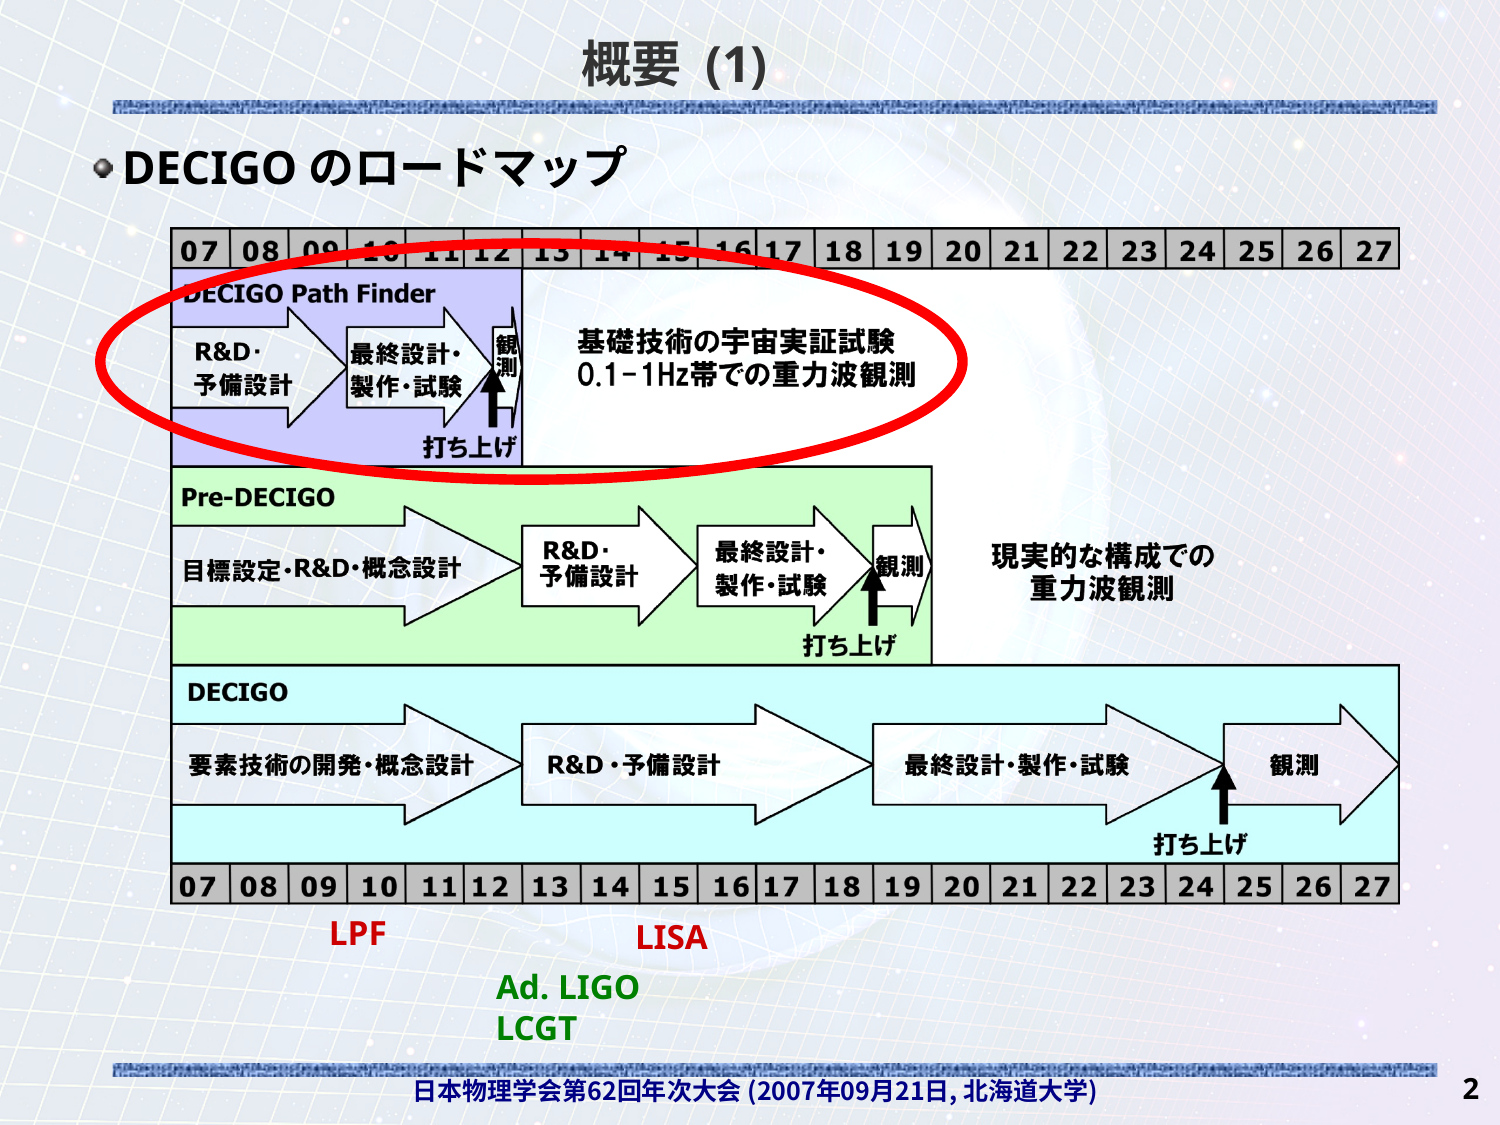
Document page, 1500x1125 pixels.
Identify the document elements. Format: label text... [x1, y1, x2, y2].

text_box LISA [620, 915, 723, 964]
picture [90, 155, 113, 178]
text_box Ad. LIGO [481, 959, 656, 1014]
picture [170, 227, 1400, 906]
text_box [100, 299, 165, 424]
footer 日本物理学会第62回年次大会 (2007年09月21日, 北海道大学) [40, 1070, 1471, 1120]
text_box LPF [314, 915, 402, 960]
picture [112, 100, 1438, 114]
list DECIGOのロードマップ [74, 136, 1452, 1071]
title 概要 (1) [137, 10, 1226, 103]
slide_number 2 [1381, 1079, 1495, 1118]
text_box LCGT [480, 999, 593, 1055]
